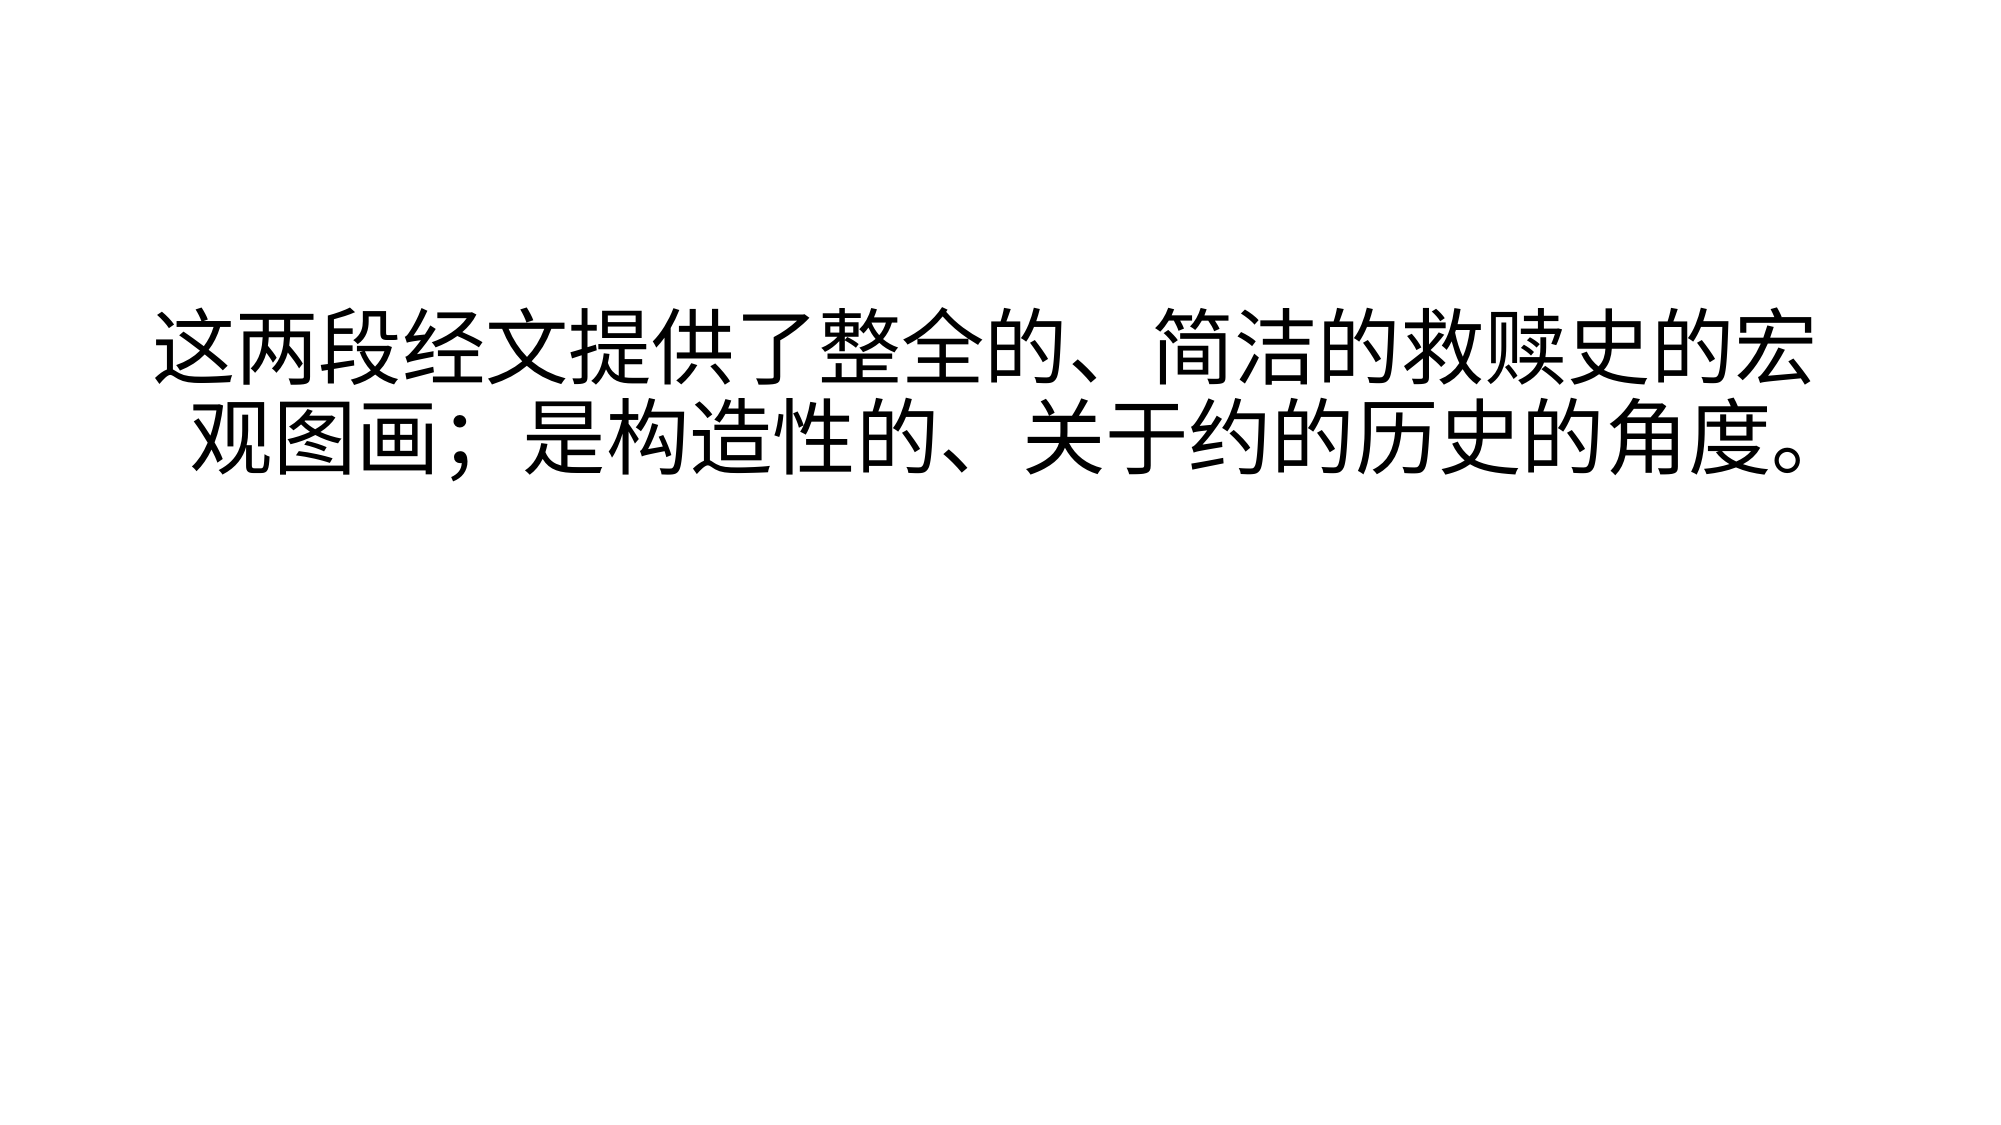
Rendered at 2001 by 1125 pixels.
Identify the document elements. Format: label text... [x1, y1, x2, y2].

list 这两段经文提供了整全的、简洁的救赎史的宏观图画；是构造性的、关于约的历史的角度。 [137, 299, 1863, 1014]
